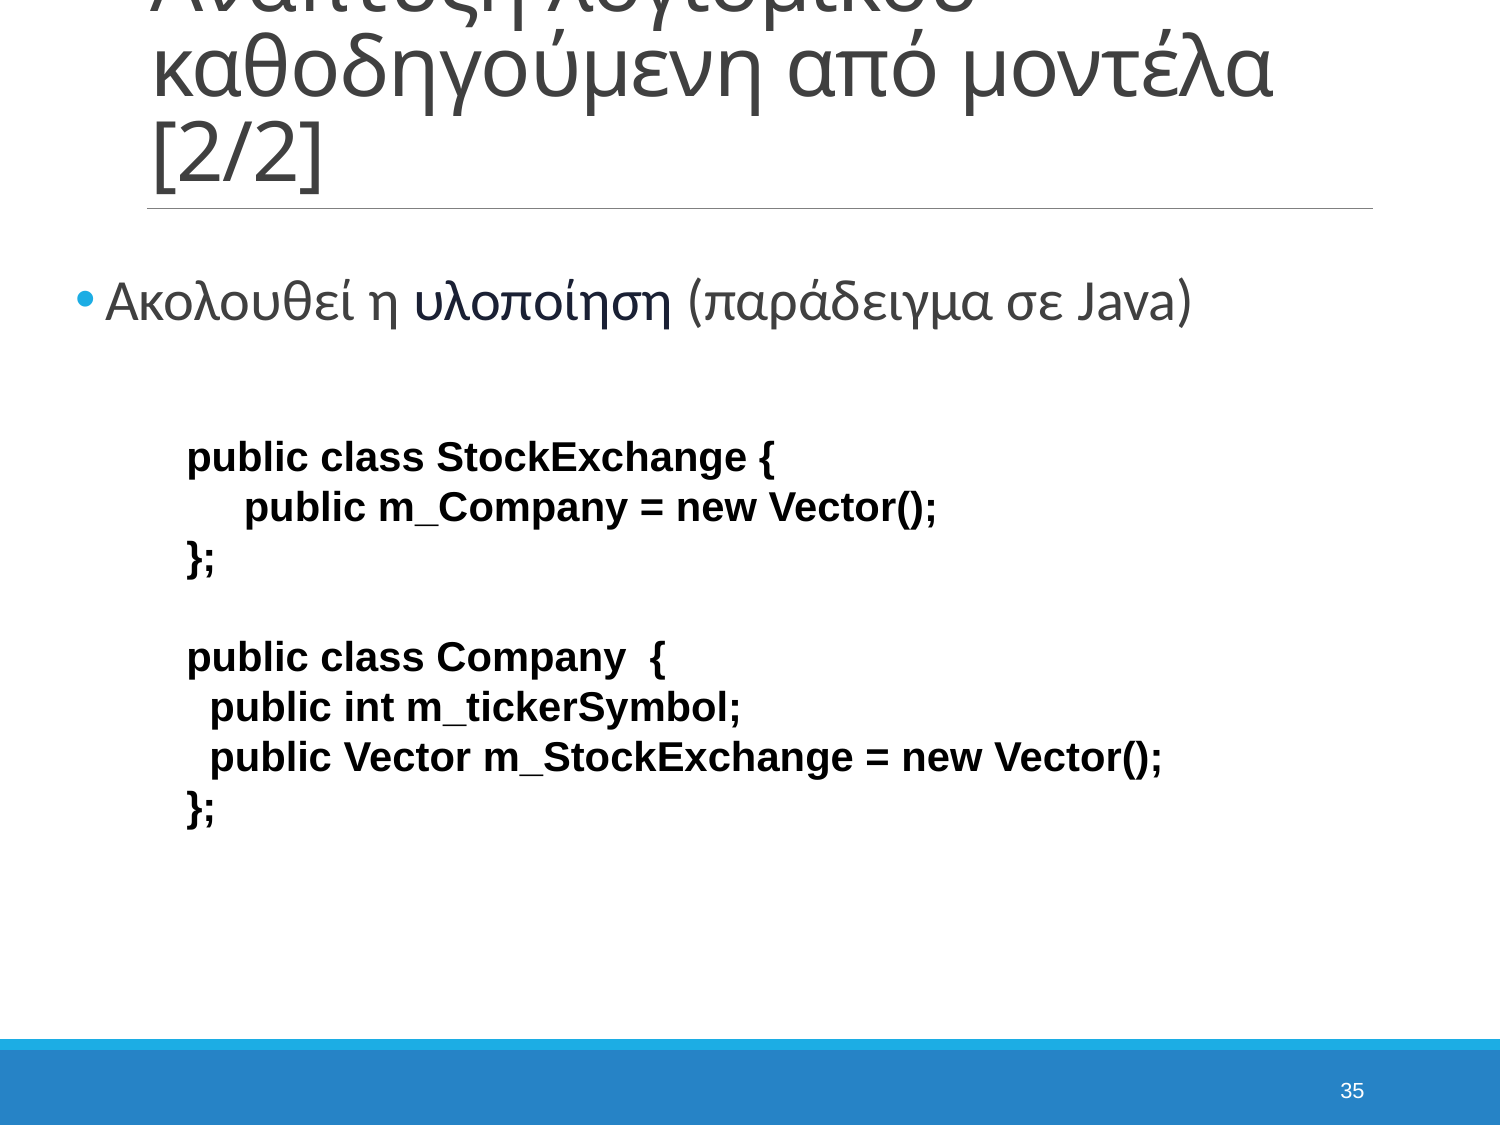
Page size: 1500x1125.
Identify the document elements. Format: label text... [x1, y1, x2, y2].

slide_number 35 [1218, 1059, 1380, 1120]
text_box public class StockExchange { public m_Company = new Vector(); }; public class Company { public int m_tickerSymbol; public Vector m_StockExchange = new Vector(); }; [171, 422, 1245, 837]
list Ακολουθεί η υλοποίηση (παράδειγμα σε Java) [75, 262, 1425, 356]
title Ανάπτυξη λογισμικού καθοδηγούμενη από μοντέλα [2/2] [135, 16, 1373, 206]
